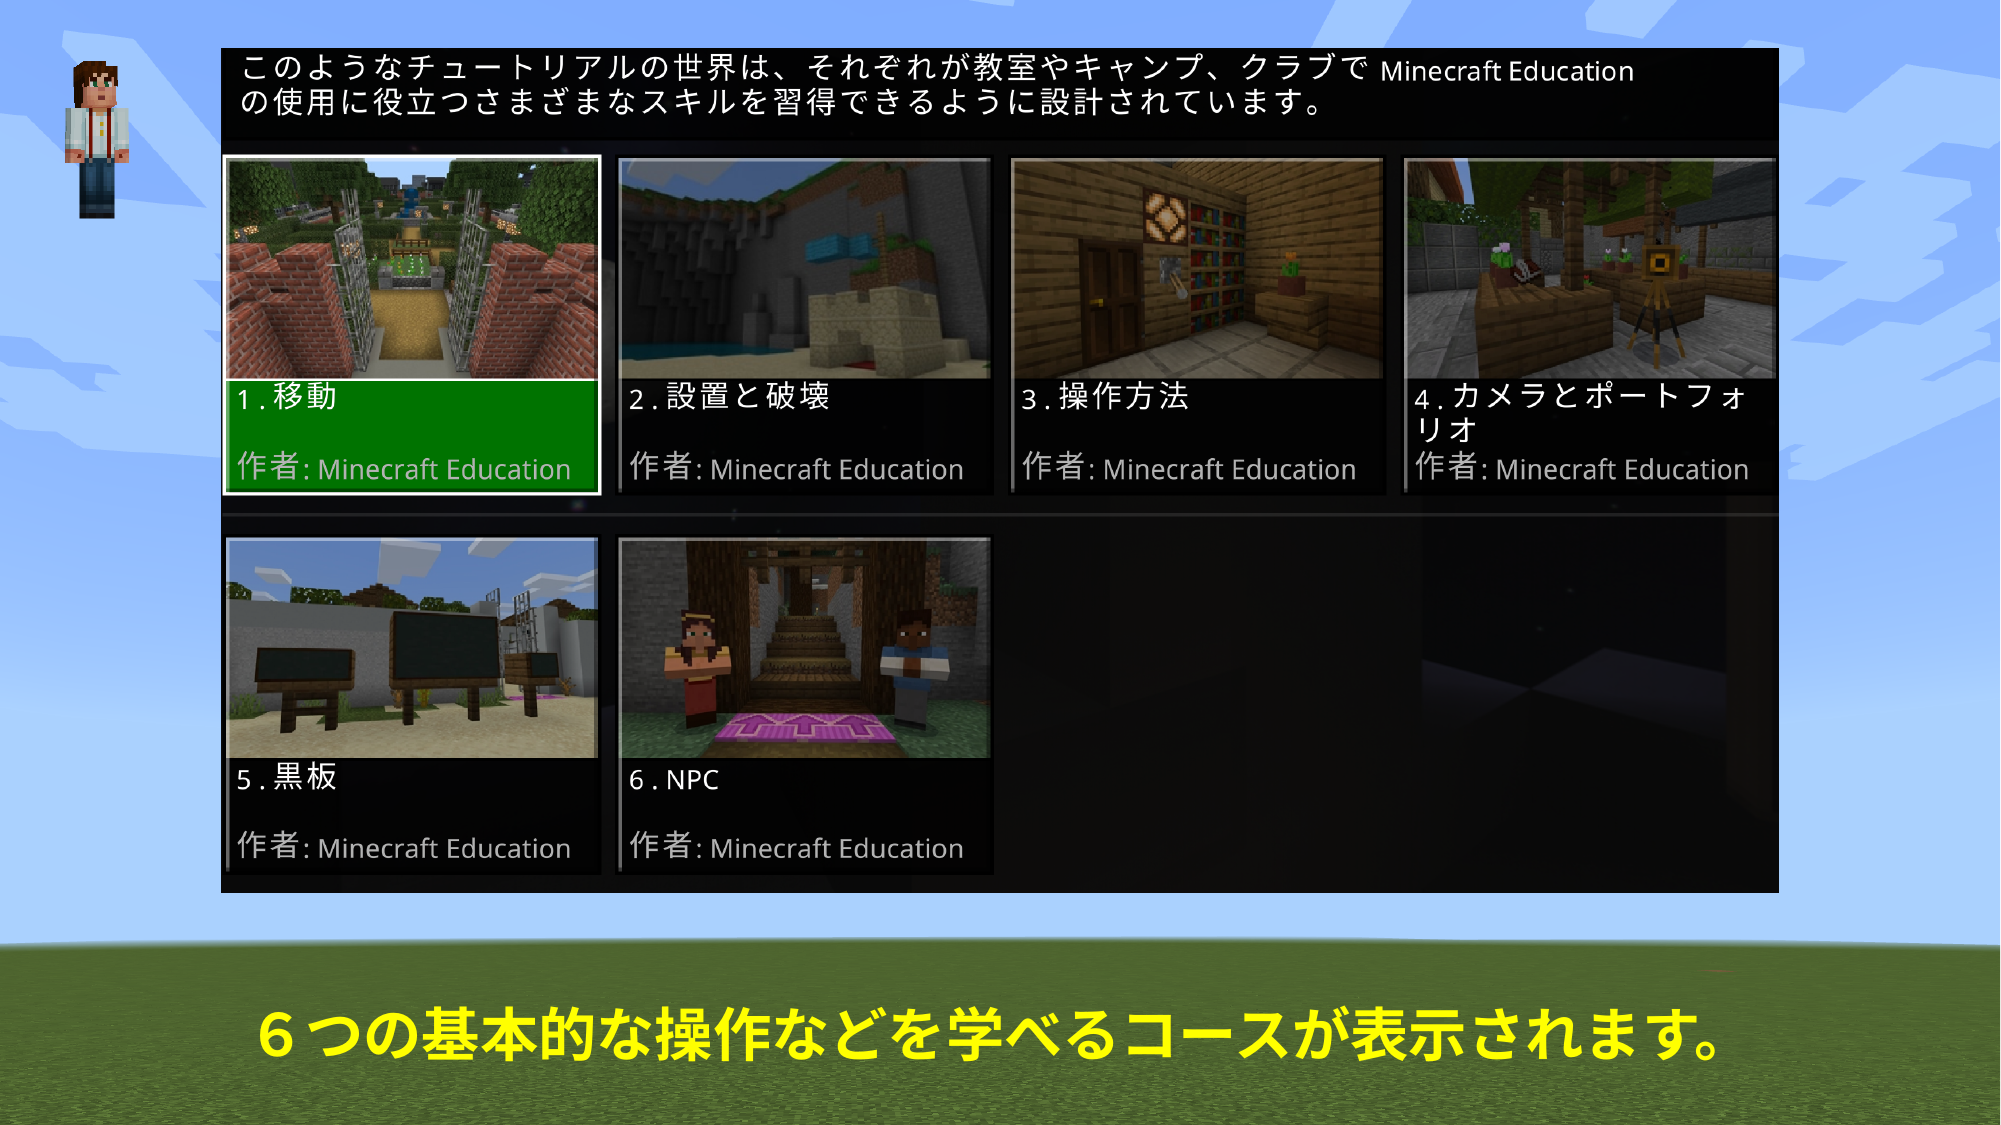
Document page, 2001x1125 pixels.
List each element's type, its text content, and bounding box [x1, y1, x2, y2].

picture [0, 0, 2001, 1125]
text_box ６つの基本的な操作などを学べるコースが表示されます。 [165, 990, 1835, 1076]
